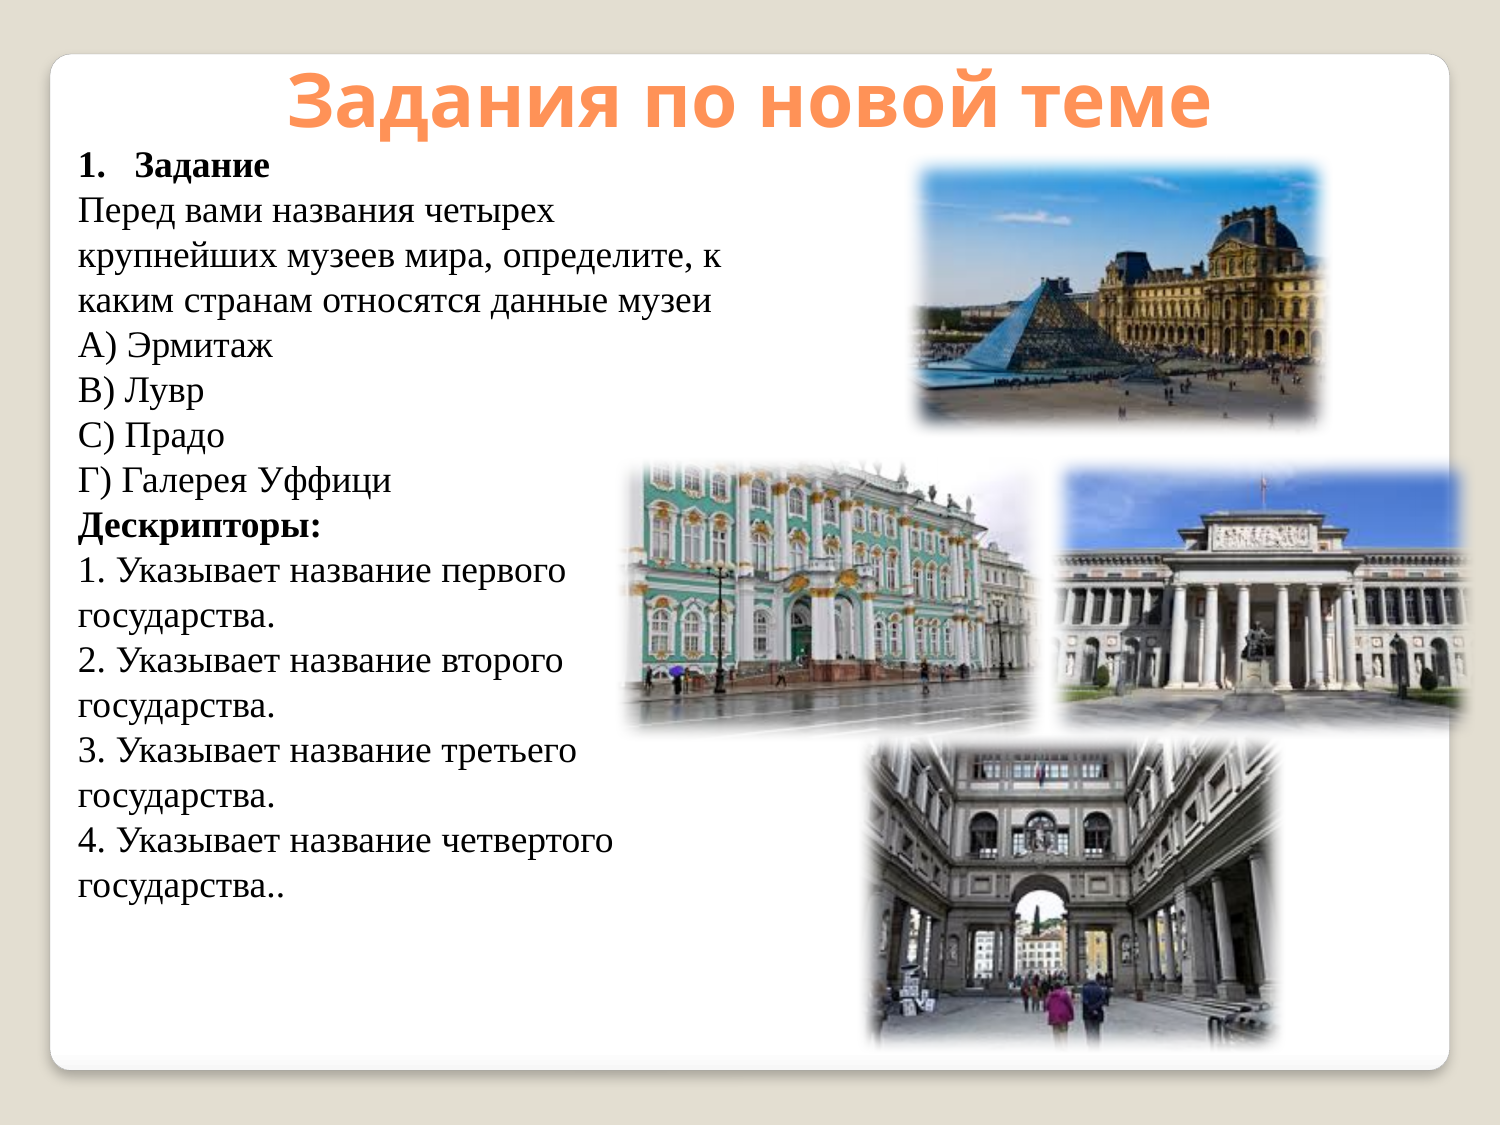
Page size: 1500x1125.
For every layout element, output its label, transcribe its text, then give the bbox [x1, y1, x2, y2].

picture [614, 452, 1477, 1055]
text_box Задание Перед вами названия четырех крупнейших музеев мира, определите, к каким странам относятся данные музеи А) Эрмитаж В) Лувр С) Прадо Г) Галерея Уффици Дескрипторы: 1. Указывает название первого государства. 2. Указывает название второго государства. 3. Указывает название третьего государства. 4. Указывает название четвертого государства.. [63, 132, 739, 912]
picture [903, 152, 1334, 439]
text_box Задания по новой теме [74, 45, 1425, 153]
